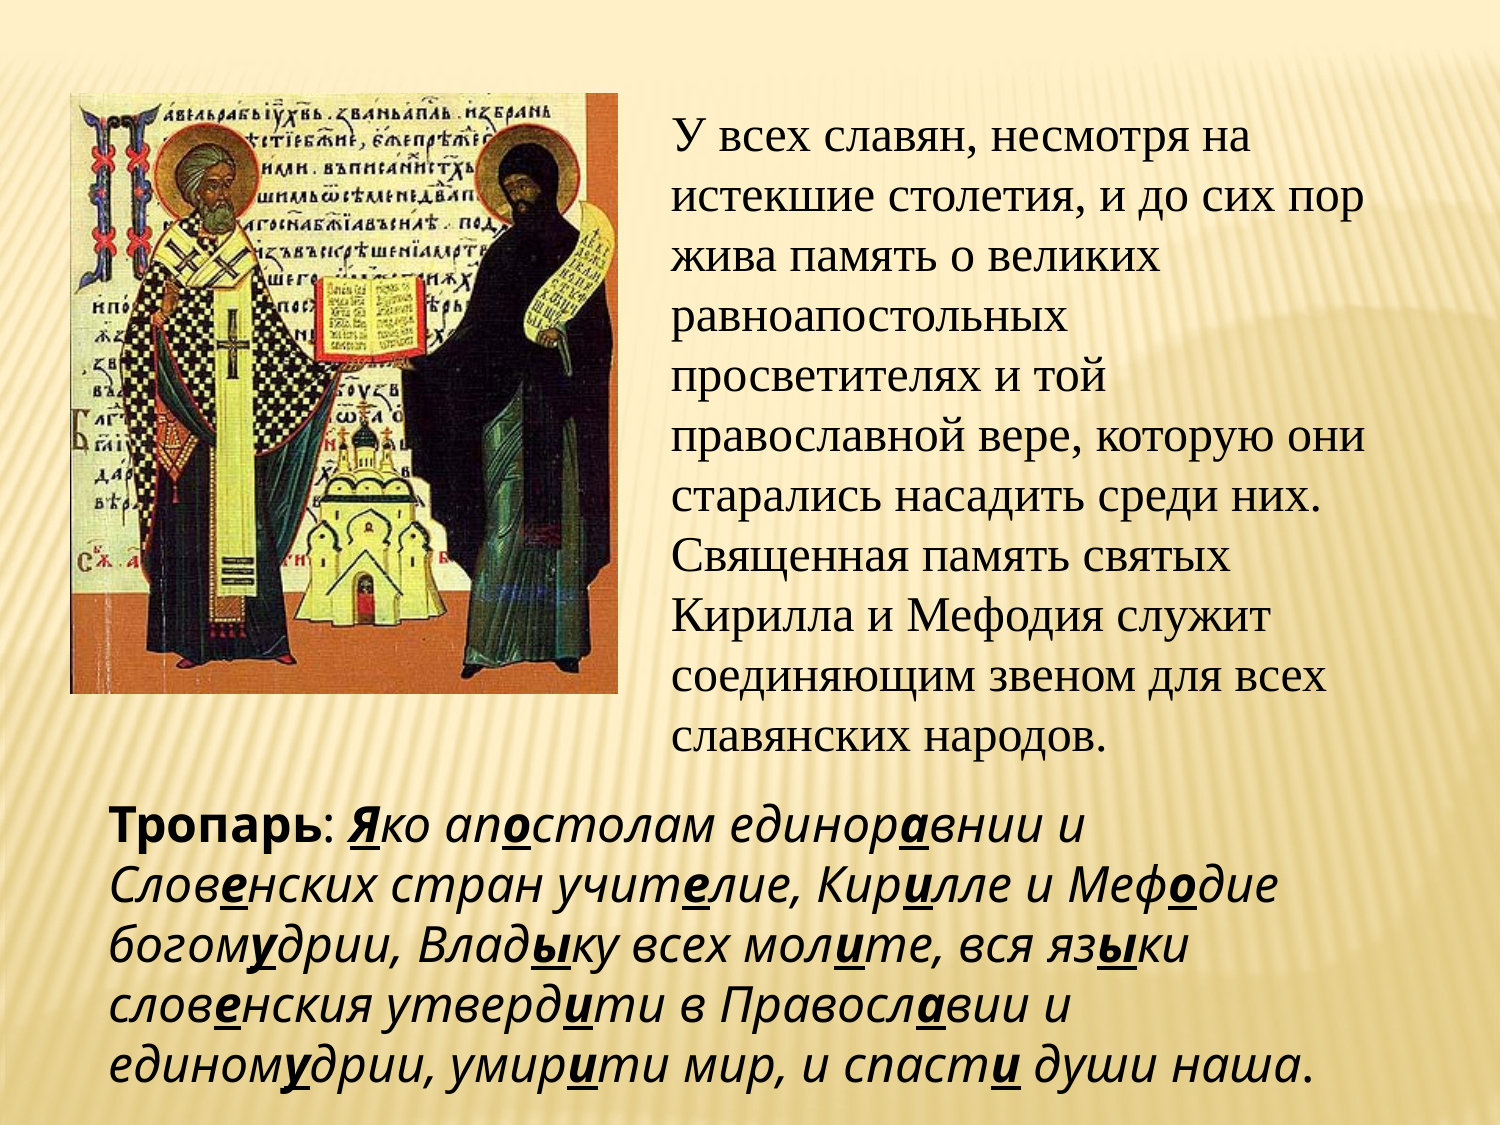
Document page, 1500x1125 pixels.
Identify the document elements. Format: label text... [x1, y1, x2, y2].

text_box У всех славян, несмотря на истекшие столетия, и до сих пор жива память о великих равноапостольных просветителях и той православной вере, которую они старались насадить среди них. Священная память святых Кирилла и Мефодия служит соединяющим звеном для всех славянских народов. [656, 93, 1407, 859]
picture [69, 93, 618, 694]
text_box Тропарь: Яко апостолам единоравнии и Словенских стран учителие, Кирилле и Мефодие богомудрии, Владыку всех молите, вся языки словенския утвердити в Православии и единомудрии, умирити мир, и спасти души наша. [93, 785, 1336, 1125]
